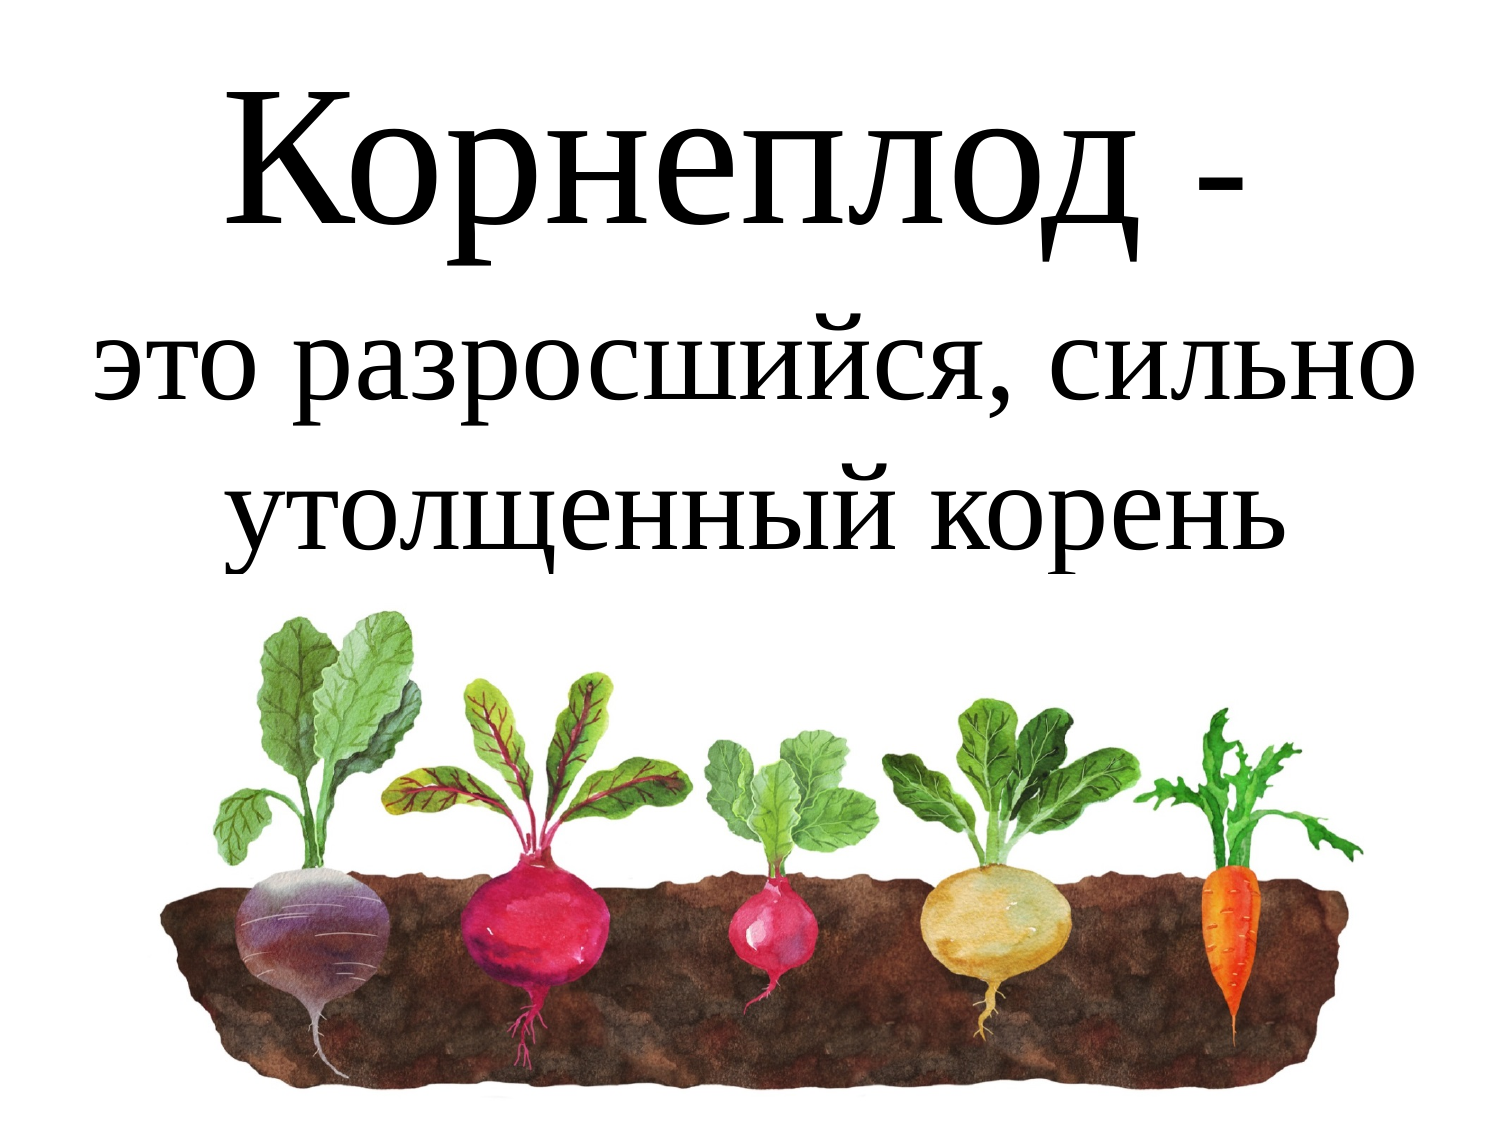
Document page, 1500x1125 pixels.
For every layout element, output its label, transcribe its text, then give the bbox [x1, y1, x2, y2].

subtitle это разросшийся, сильно утолщенный корень растения. [41, 267, 1471, 925]
picture [123, 574, 1385, 1125]
title Корнеплод - [53, 42, 1459, 244]
